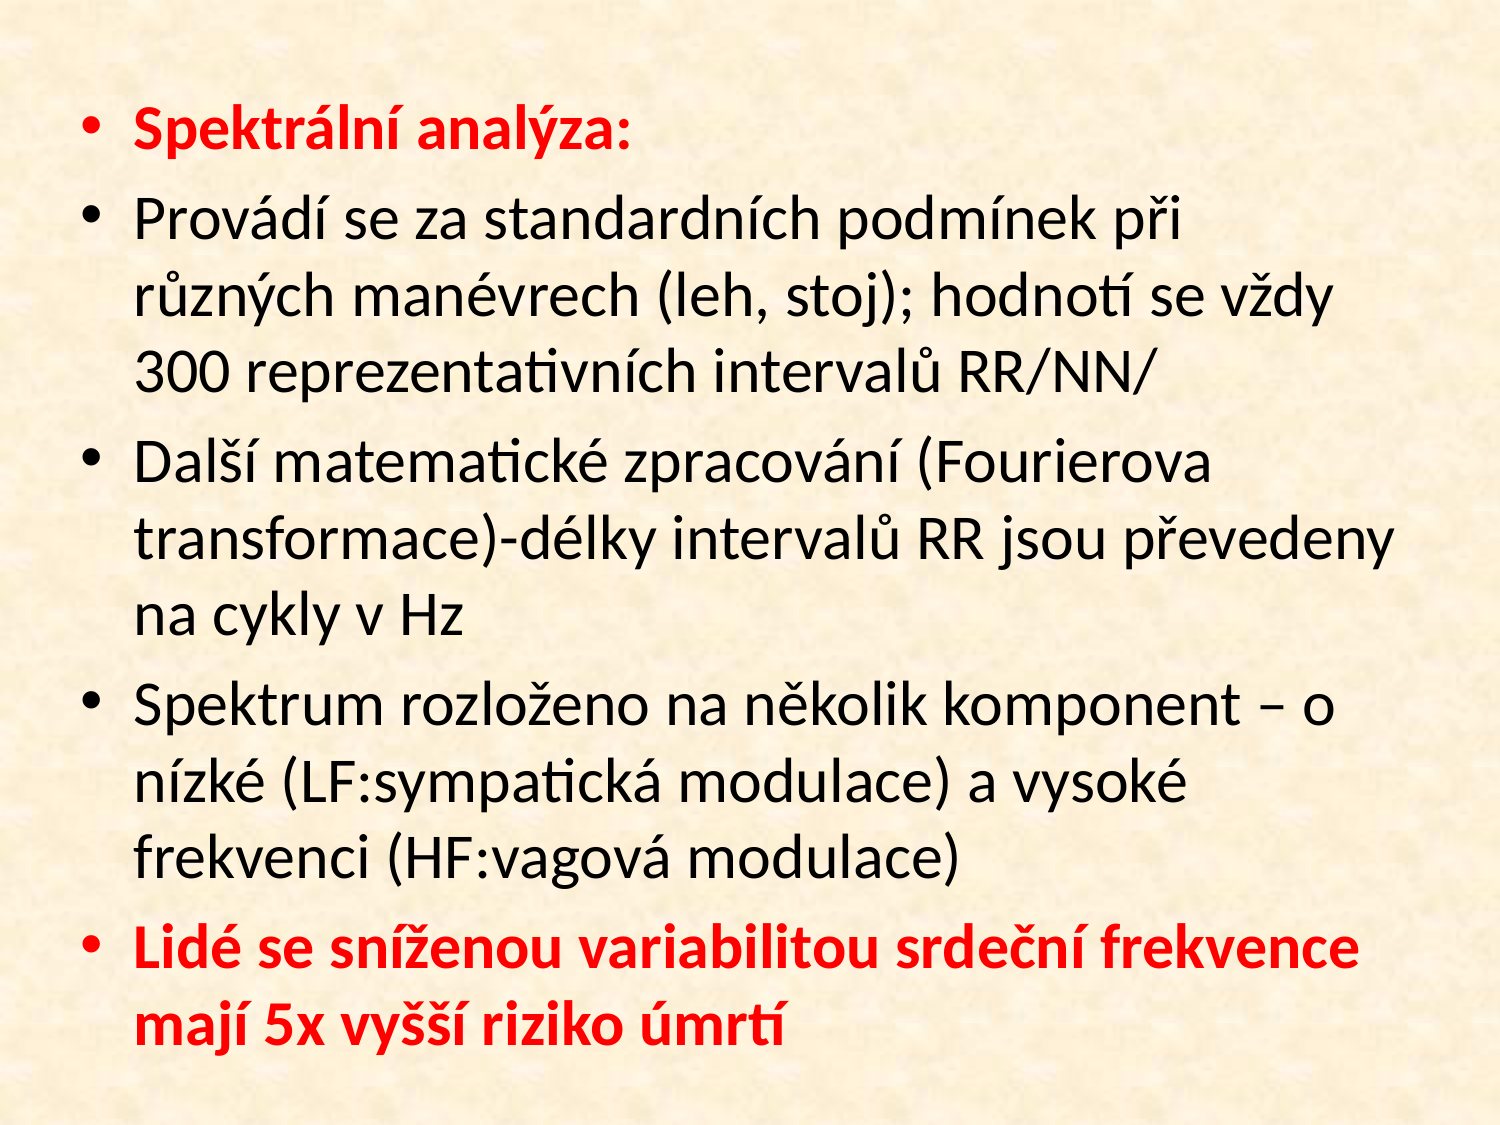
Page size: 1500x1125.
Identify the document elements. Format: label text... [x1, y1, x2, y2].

list Spektrální analýza: Provádí se za standardních podmínek při různých manévrech (leh, stoj); hodnotí se vždy 300 reprezentativních intervalů RR/NN/ Další matematické zpracování (Fourierova transformace)-délky intervalů RR jsou převedeny na cykly v Hz Spektrum rozloženo na několik komponent – o nízké (LF:sympatická modulace) a vysoké frekvenci (HF:vagová modulace) Lidé se sníženou variabilitou srdeční frekvence mají 5x vyšší riziko úmrtí [64, 78, 1415, 1071]
picture [0, 0, 1500, 1125]
